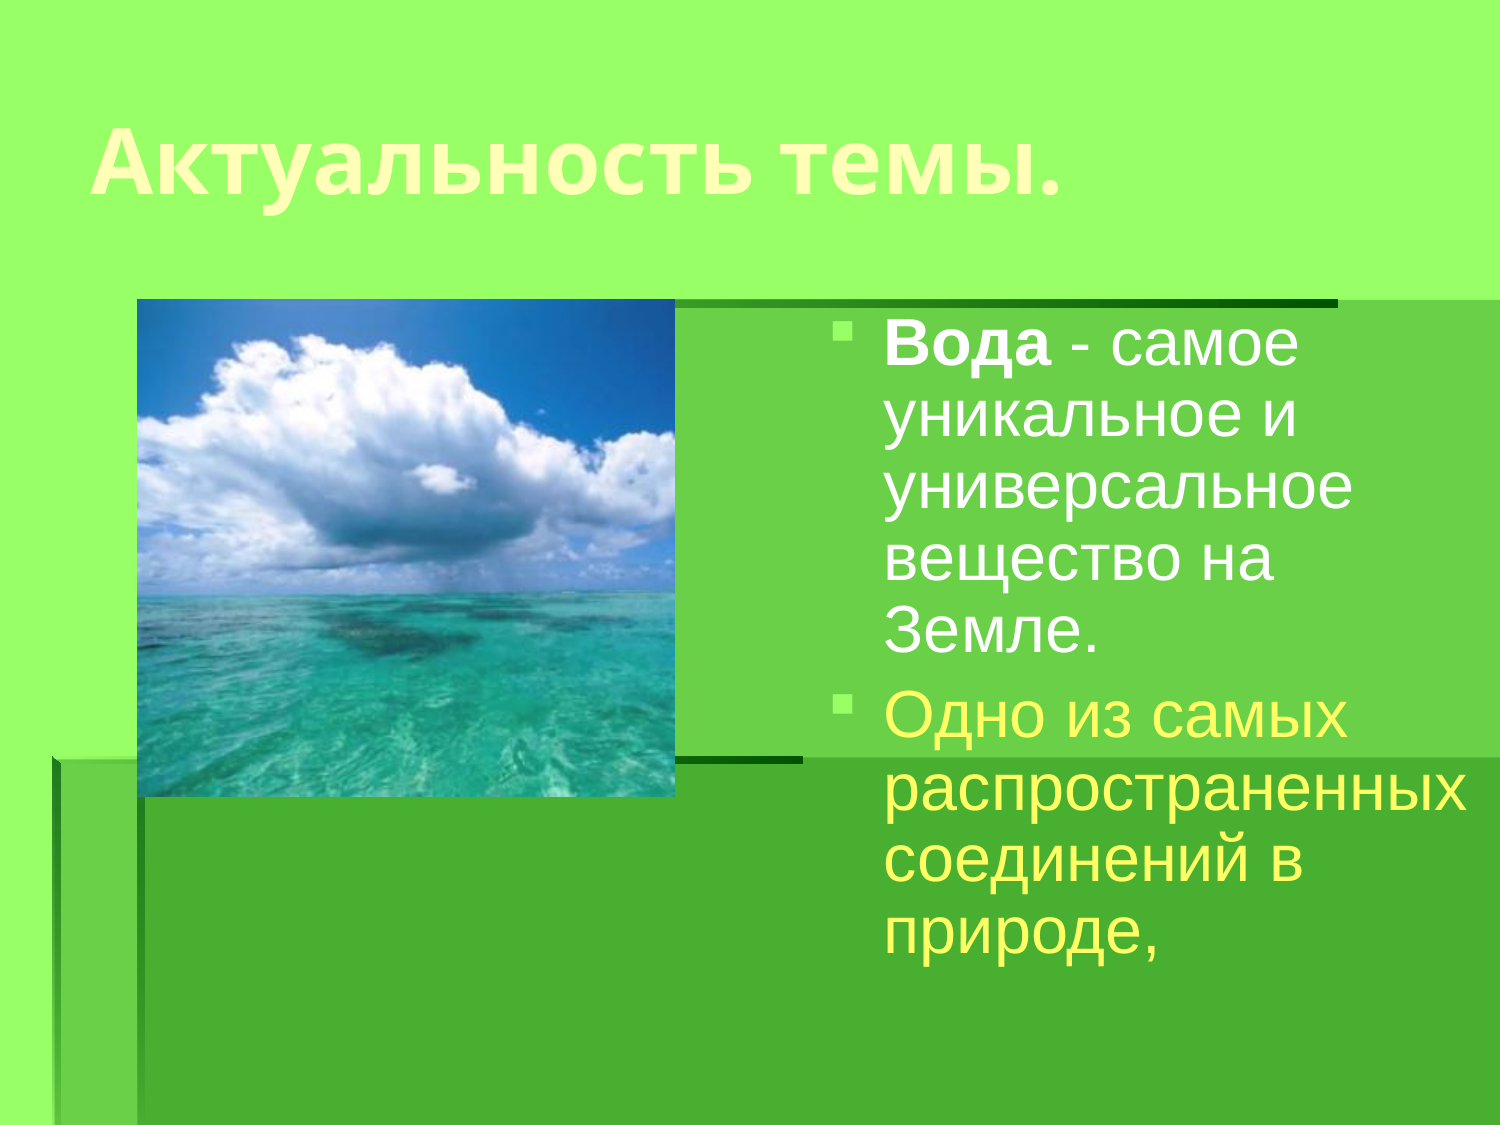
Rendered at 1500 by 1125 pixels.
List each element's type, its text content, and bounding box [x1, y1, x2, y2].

picture [137, 299, 676, 798]
list Вода - самое уникальное и универсальное вещество на Земле. Одно из самых распространенных соединений в природе, [812, 299, 1500, 1000]
title Актуальность темы. [75, 40, 1451, 275]
